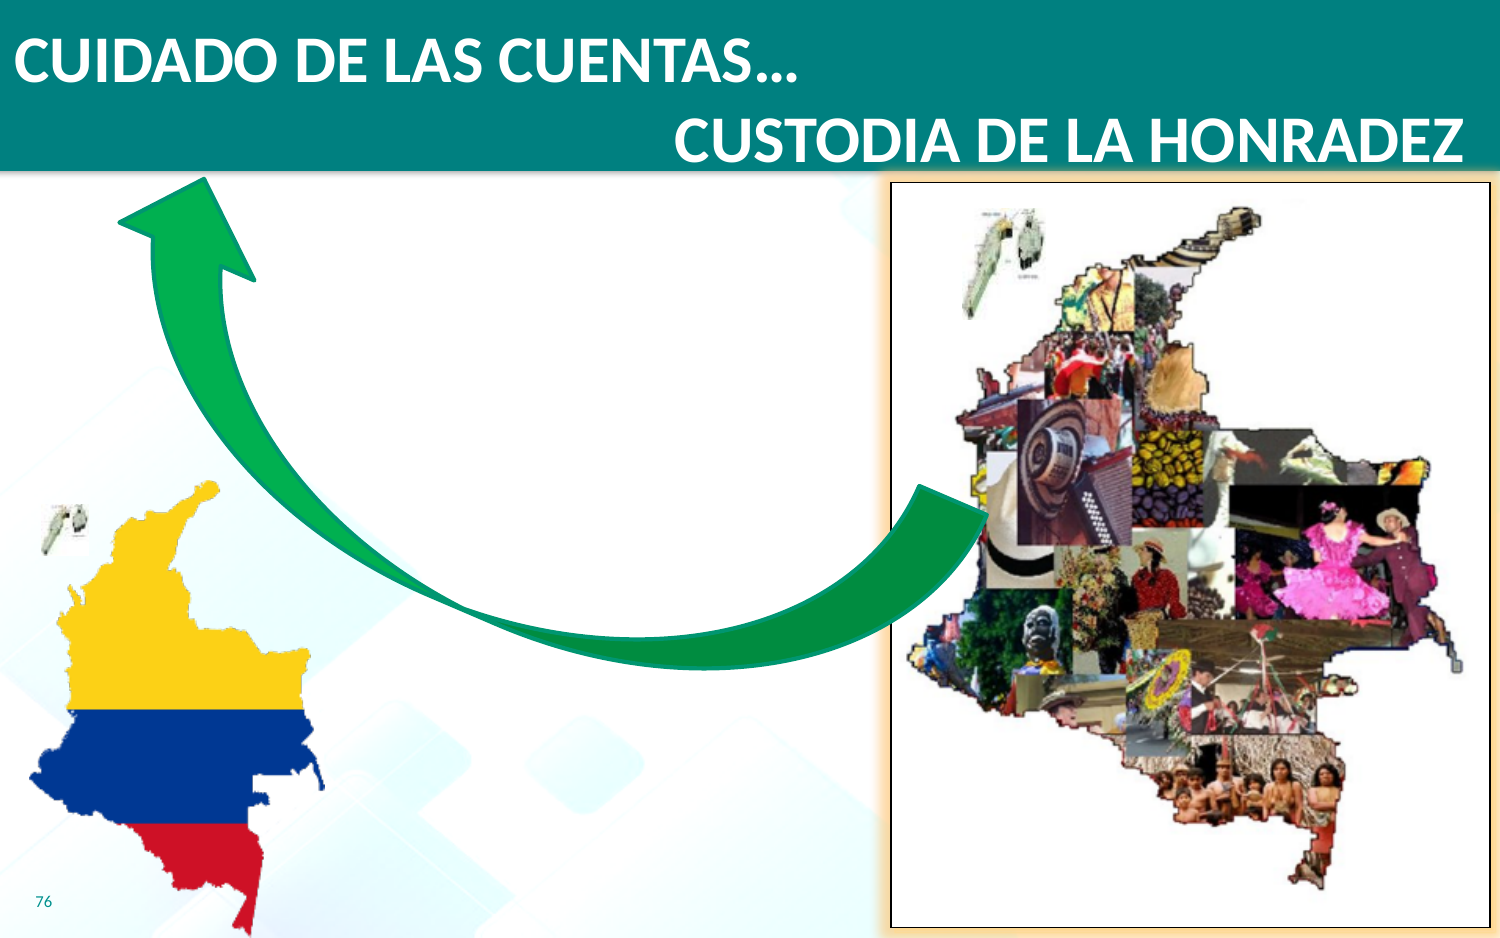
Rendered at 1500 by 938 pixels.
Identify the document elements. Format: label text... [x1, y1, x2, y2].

text_box [117, 176, 302, 478]
text_box [878, 168, 1500, 186]
text_box [330, 510, 886, 671]
slide_number 76 [330, 883, 334, 929]
picture [28, 480, 325, 938]
slide_number 56 [885, 176, 1493, 186]
picture [891, 182, 1490, 927]
title CUIDADO DE LAS CUENTAS… CUSTODIA DE LA HONRADEZ [0, 8, 1500, 186]
